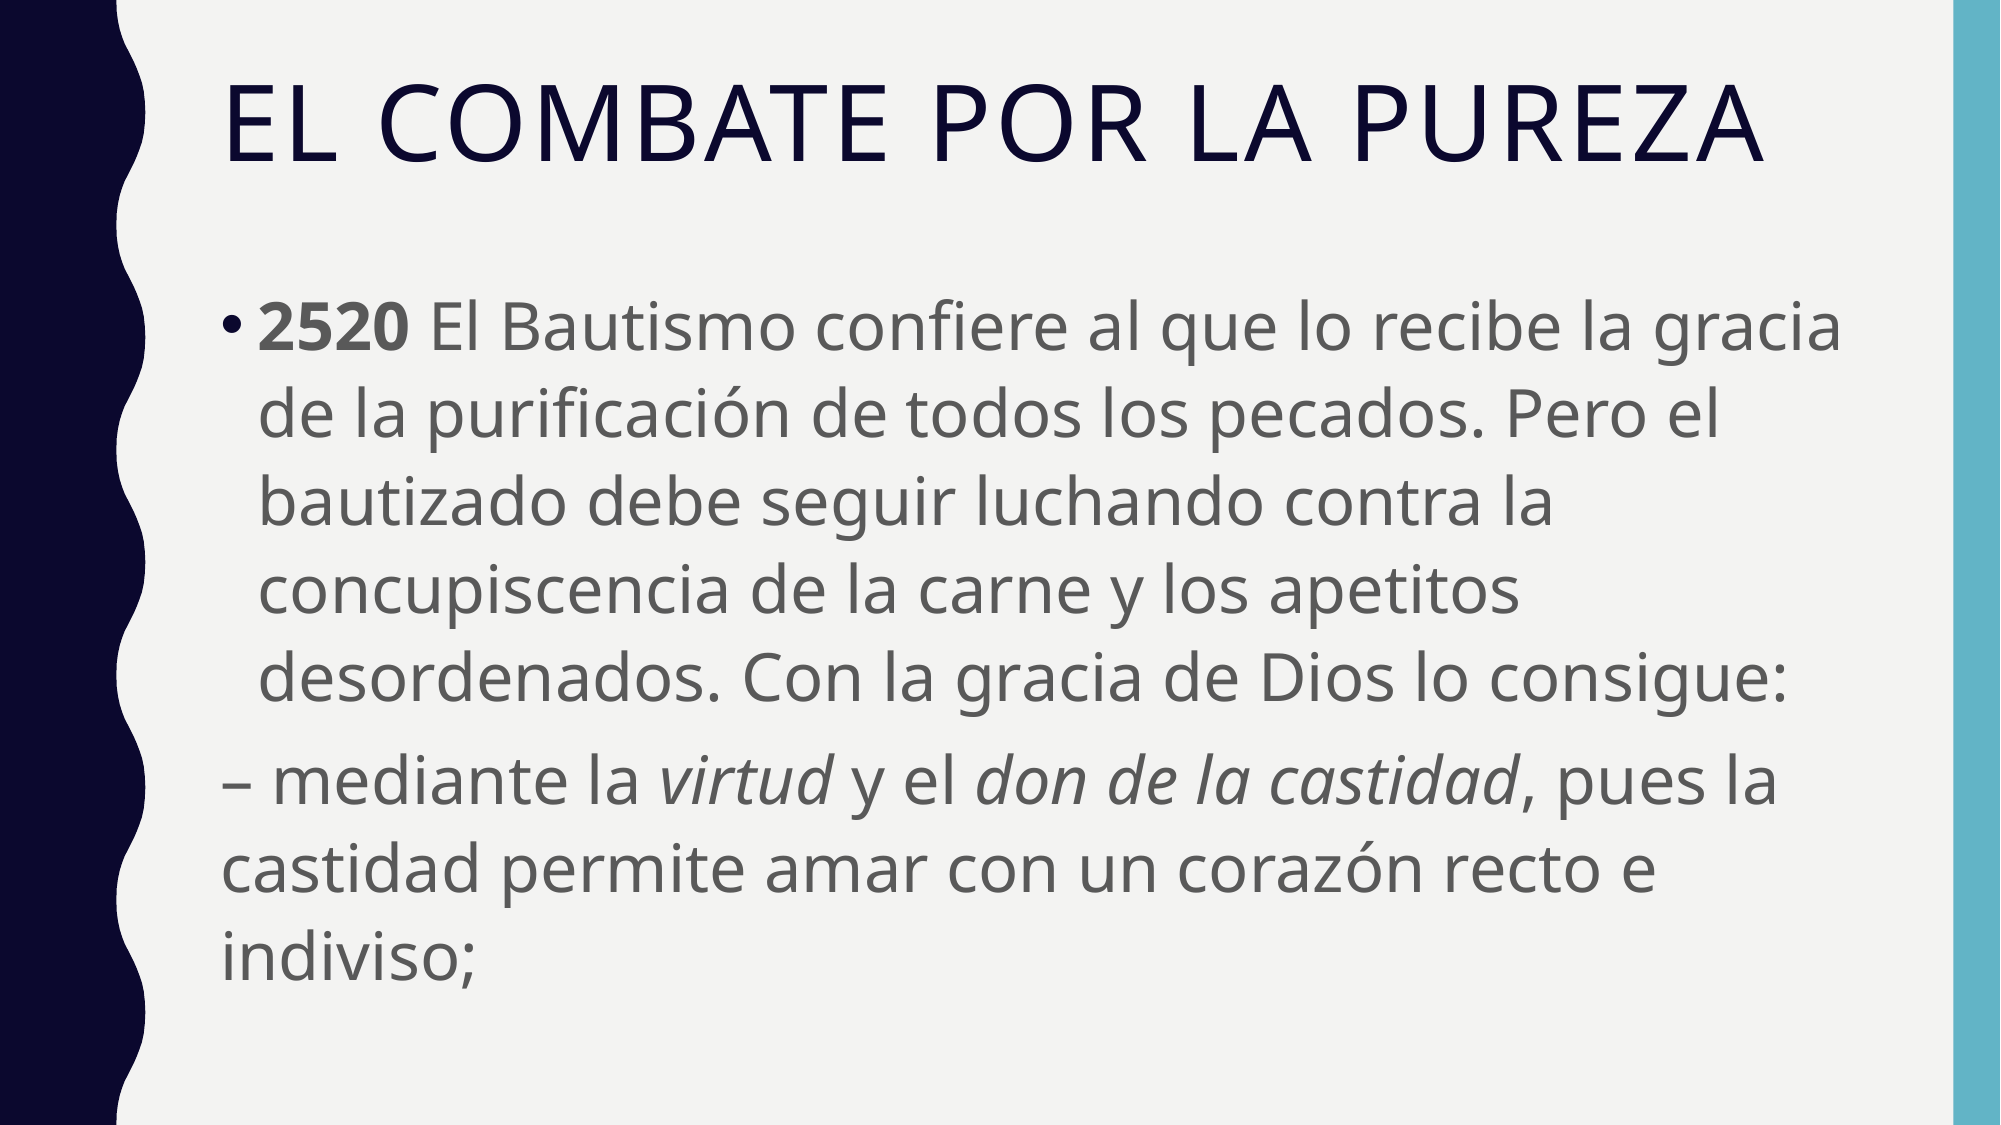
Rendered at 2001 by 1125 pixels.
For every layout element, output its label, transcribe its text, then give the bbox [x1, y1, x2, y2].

list 2520 El Bautismo confiere al que lo recibe la gracia de la purificación de todos los pecados. Pero el bautizado debe seguir luchando contra la concupiscencia de la carne y los apetitos desordenados. Con la gracia de Dios lo consigue: – mediante la virtud y el don de la castidad, pues la castidad permite amar con un corazón recto e indiviso; [205, 267, 1875, 858]
title EL COMBATE POR LA PUREZA [205, 62, 1875, 267]
